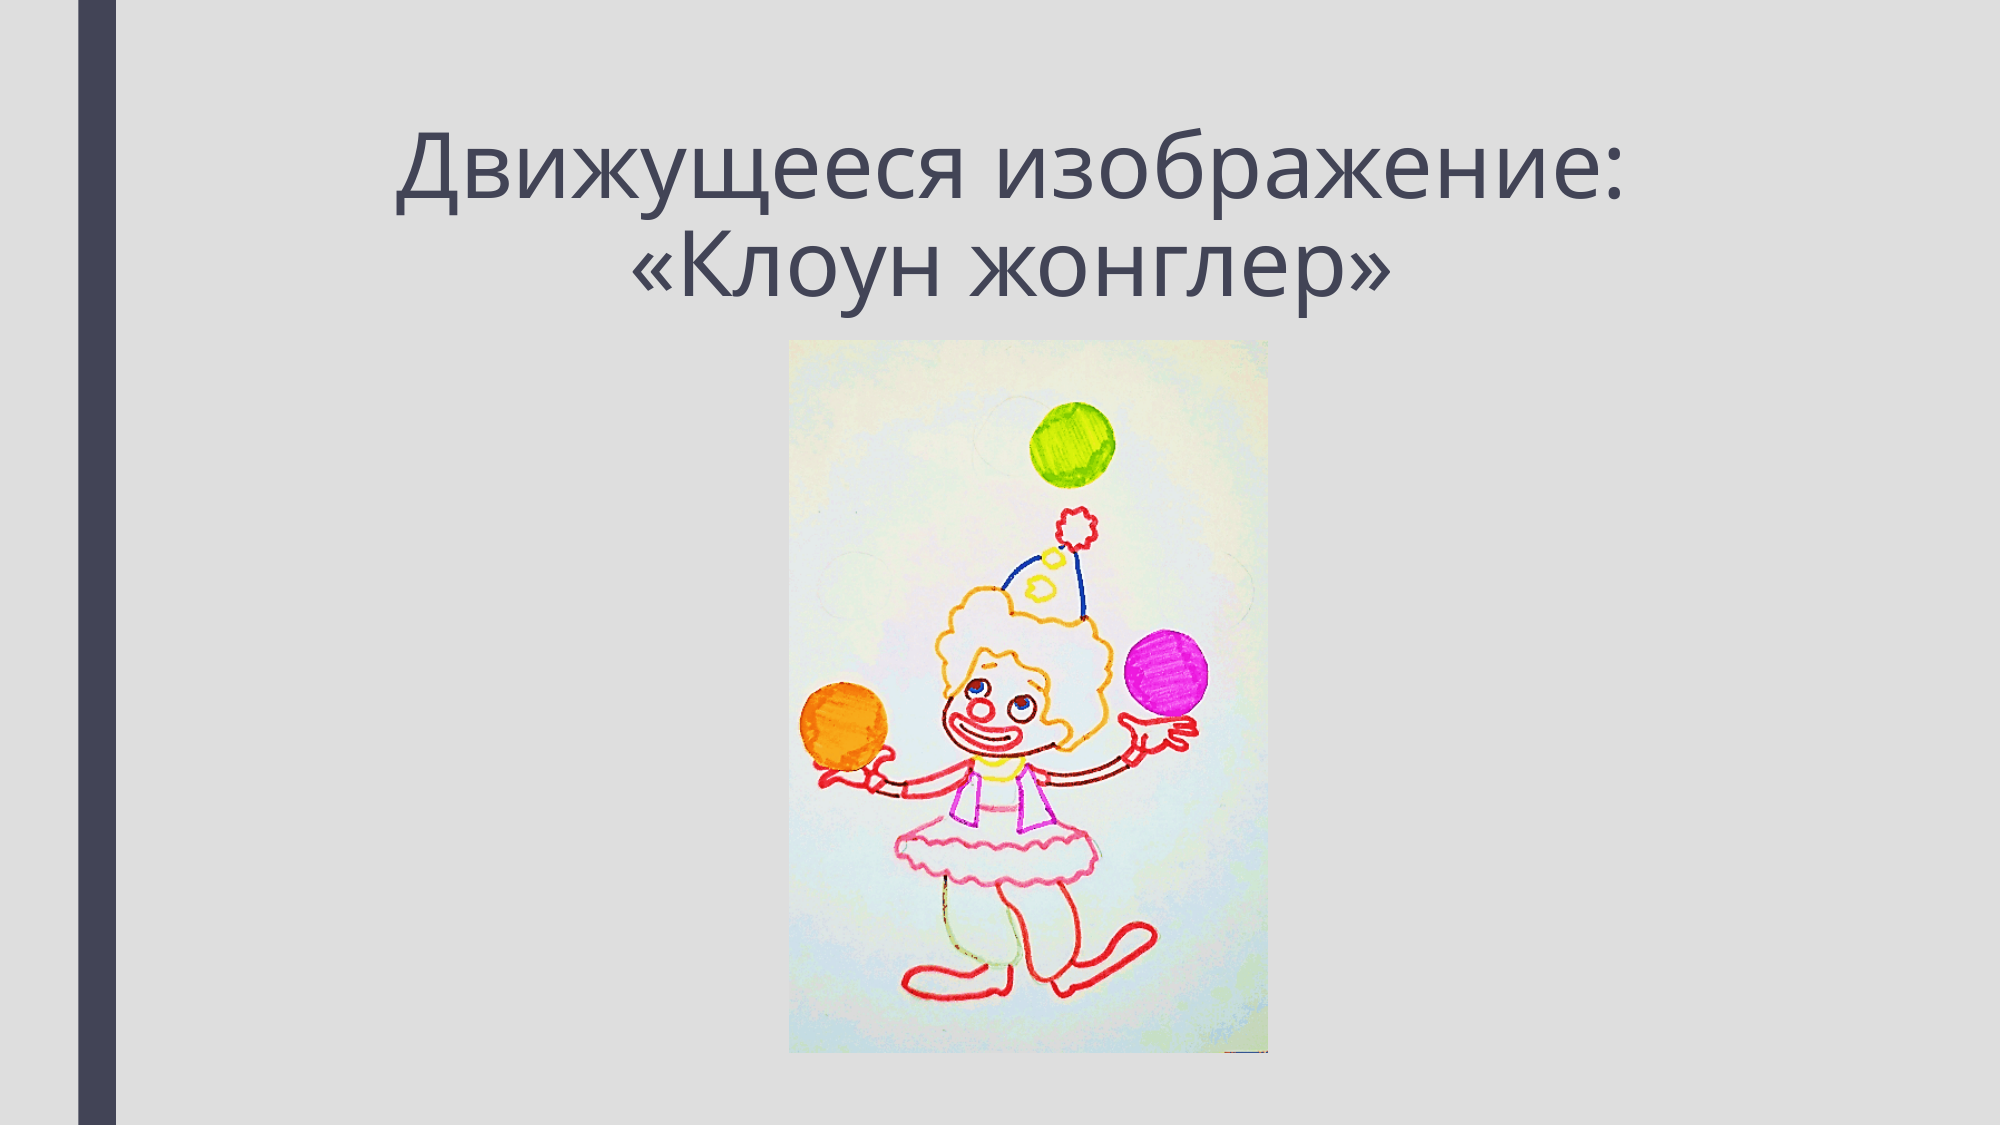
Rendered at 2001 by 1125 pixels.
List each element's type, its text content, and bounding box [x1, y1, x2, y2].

title Движущееся изображение: «Клоун жонглер» [225, 112, 1800, 357]
picture [789, 340, 1268, 1053]
